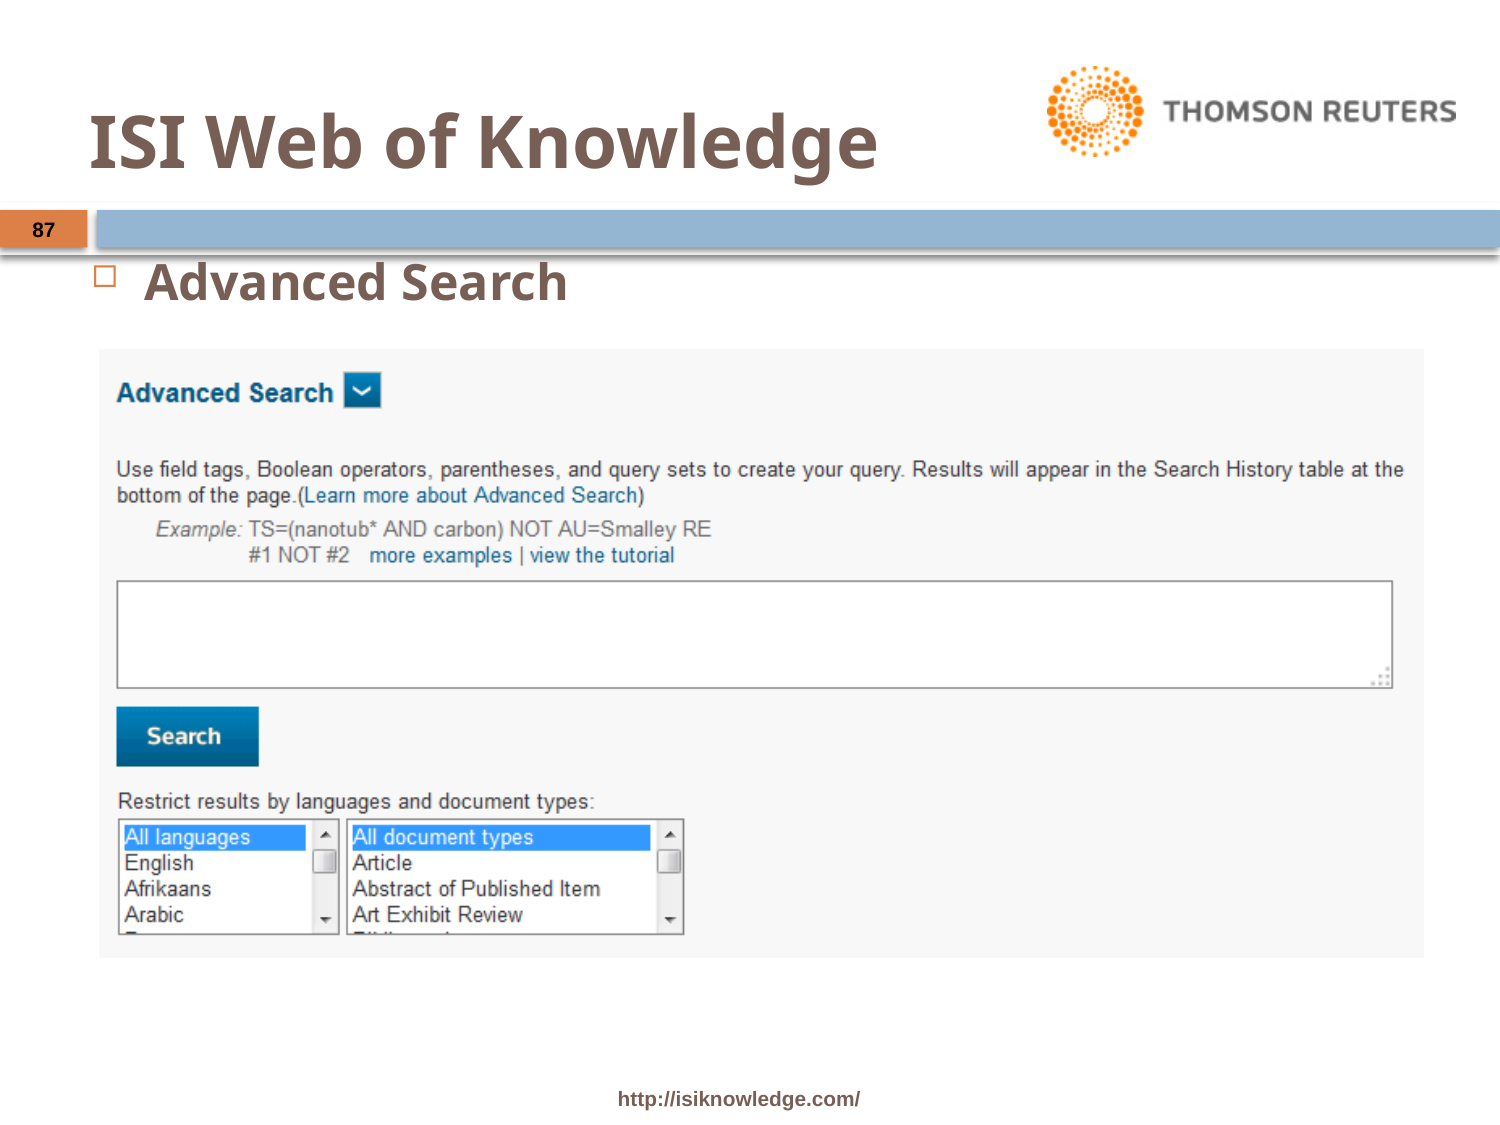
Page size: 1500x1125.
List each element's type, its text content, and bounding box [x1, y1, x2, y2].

picture [99, 349, 1424, 959]
slide_number 87 [0, 208, 88, 249]
picture [1047, 66, 1456, 158]
title ISI Web of Knowledge [75, 45, 1425, 233]
list Advanced Search [76, 243, 1456, 988]
text_box http://isiknowledge.com/ [76, 1078, 1402, 1114]
